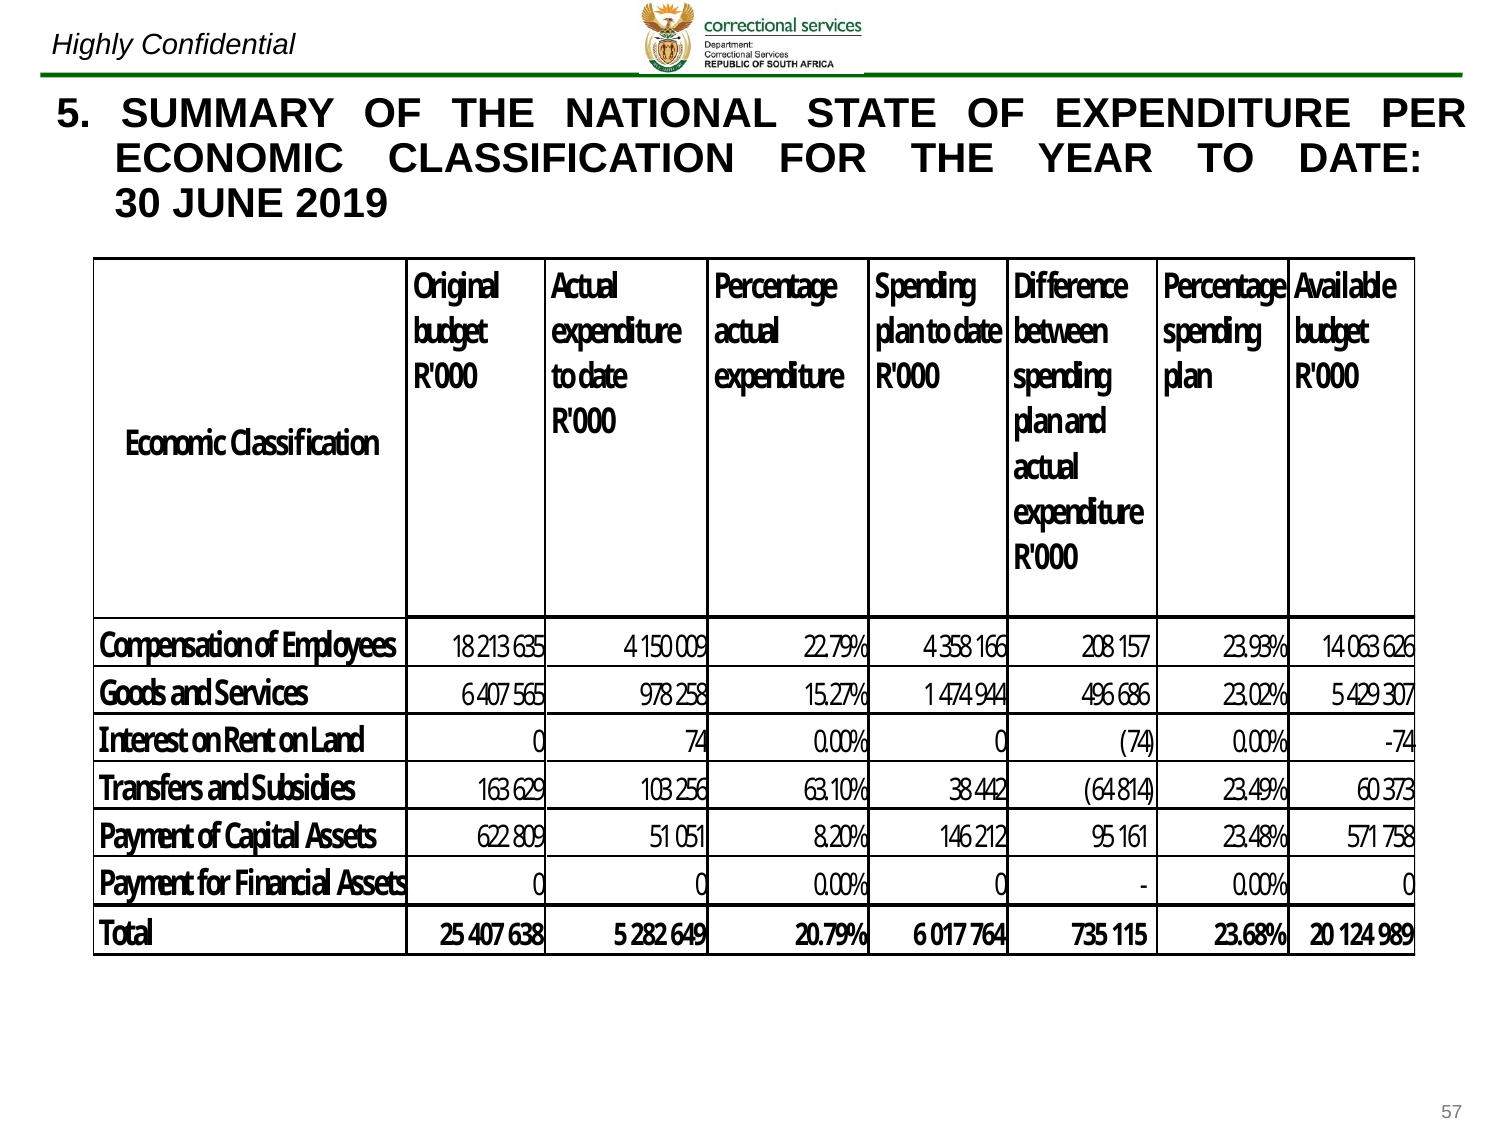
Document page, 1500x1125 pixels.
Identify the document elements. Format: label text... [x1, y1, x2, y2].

picture [639, 0, 864, 68]
text_box [0, 68, 1483, 115]
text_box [92, 257, 1417, 958]
text_box 5. SUMMARY OF THE NATIONAL STATE OF EXPENDITURE PER ECONOMIC CLASSIFICATION FOR THE YEAR TO DATE: 30 JUNE 2019 [56, 91, 1468, 227]
